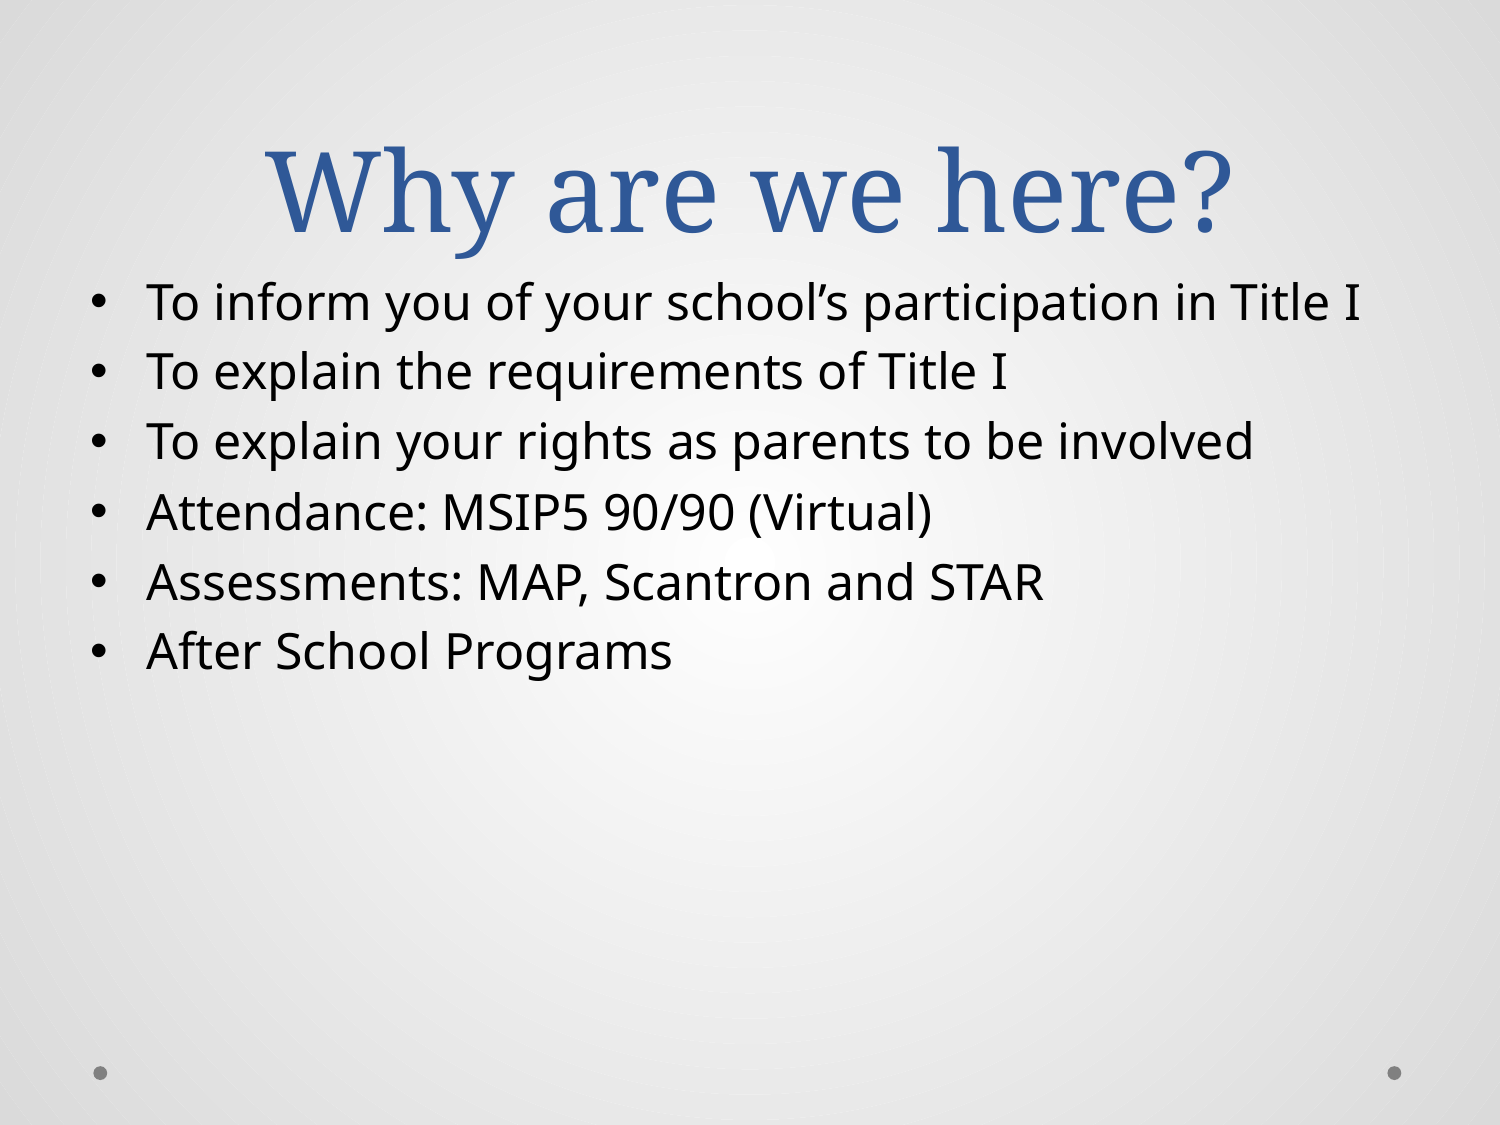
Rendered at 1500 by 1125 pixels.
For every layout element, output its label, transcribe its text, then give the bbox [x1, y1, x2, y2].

title Why are we here? [75, 0, 1425, 262]
list To inform you of your school’s participation in Title I To explain the requirements of Title I To explain your rights as parents to be involved Attendance: MSIP5 90/90 (Virtual) Assessments: MAP, Scantron and STAR After School Programs [75, 262, 1425, 1005]
